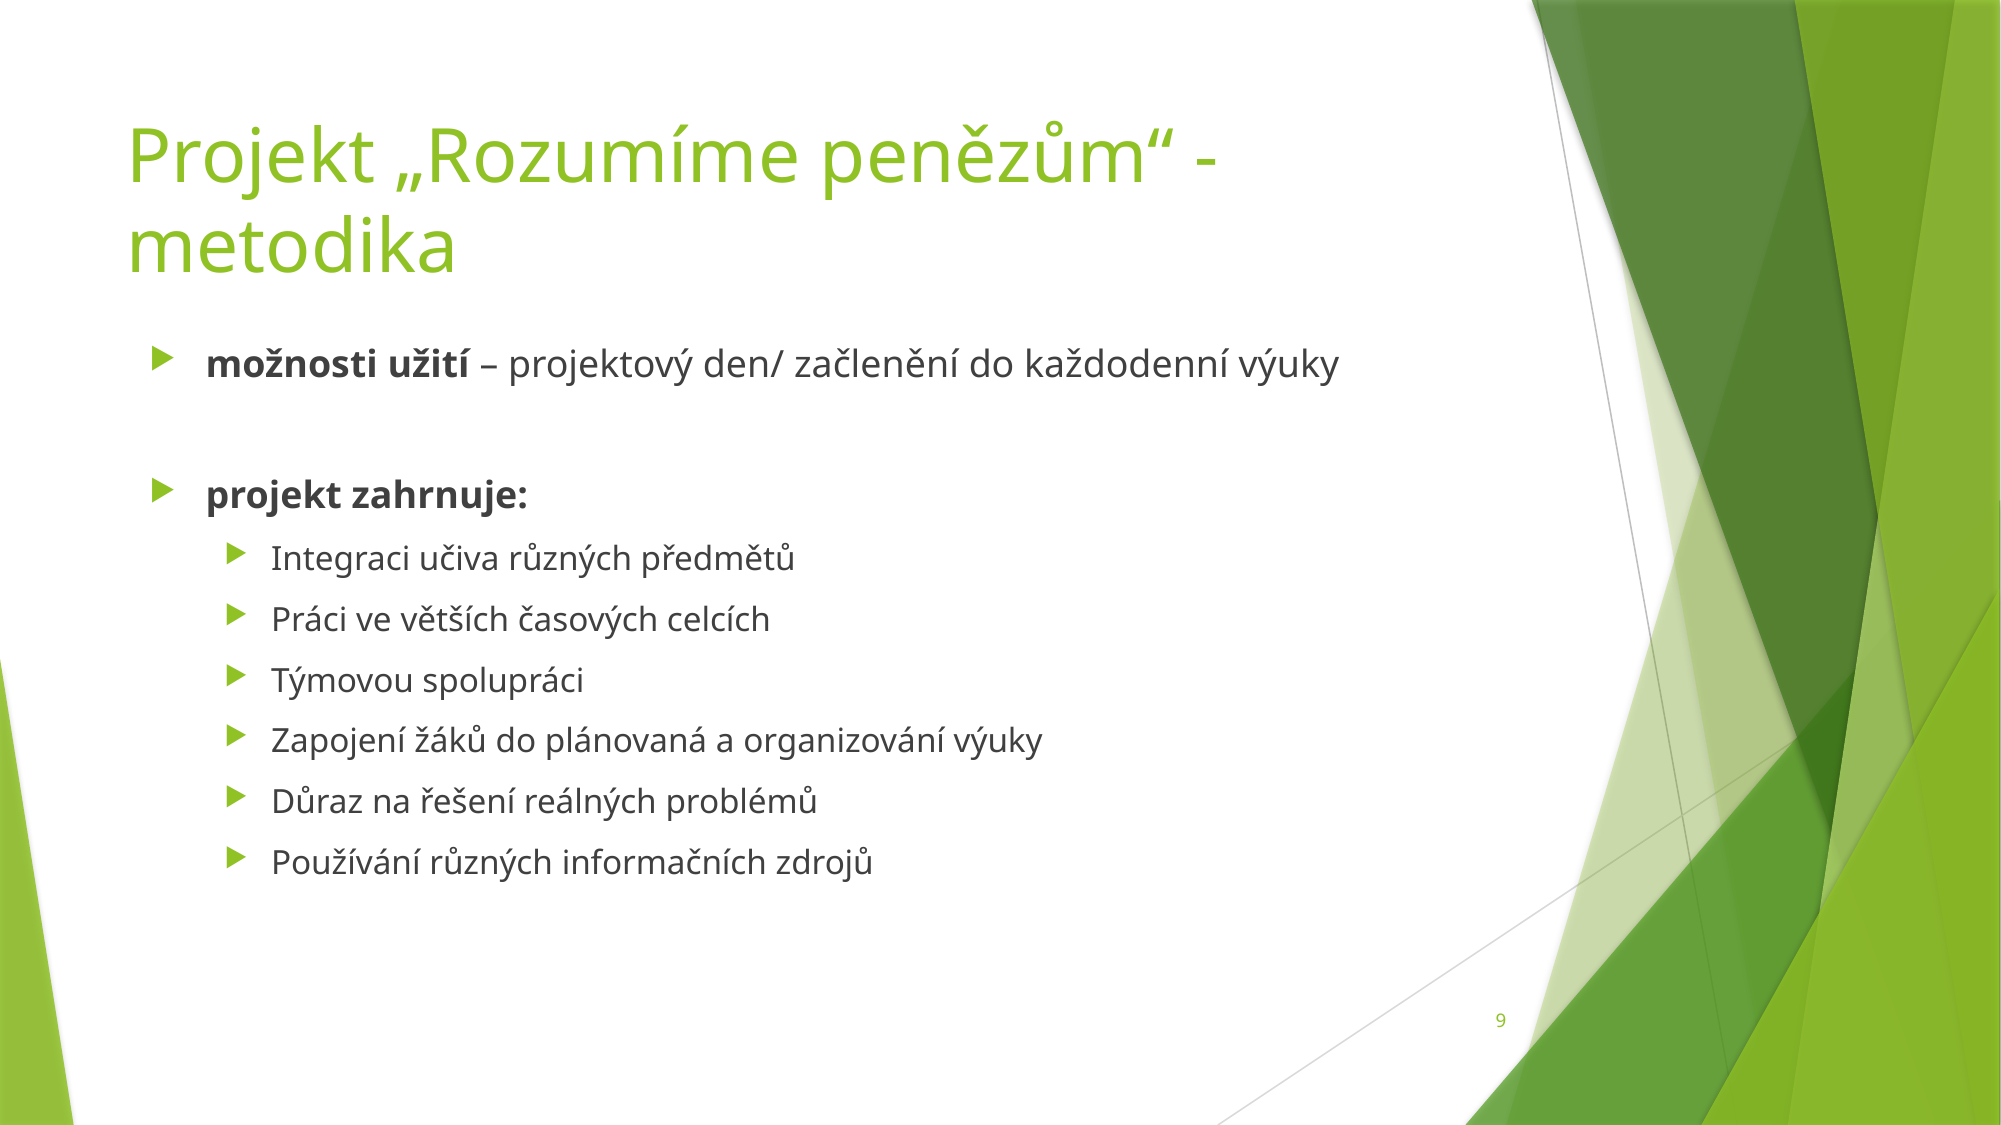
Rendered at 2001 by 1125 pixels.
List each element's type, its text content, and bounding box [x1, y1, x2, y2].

text_box možnosti užití – projektový den/ začlenění do každodenní výuky projekt zahrnuje: Integraci učiva různých předmětů Práci ve větších časových celcích Týmovou spolupráci Zapojení žáků do plánovaná a organizování výuky Důraz na řešení reálných problémů Používání různých informačních zdrojů [134, 332, 1545, 969]
title Projekt „Rozumíme penězům“ - metodika [111, 99, 1561, 317]
slide_number 9 [1409, 991, 1522, 1051]
